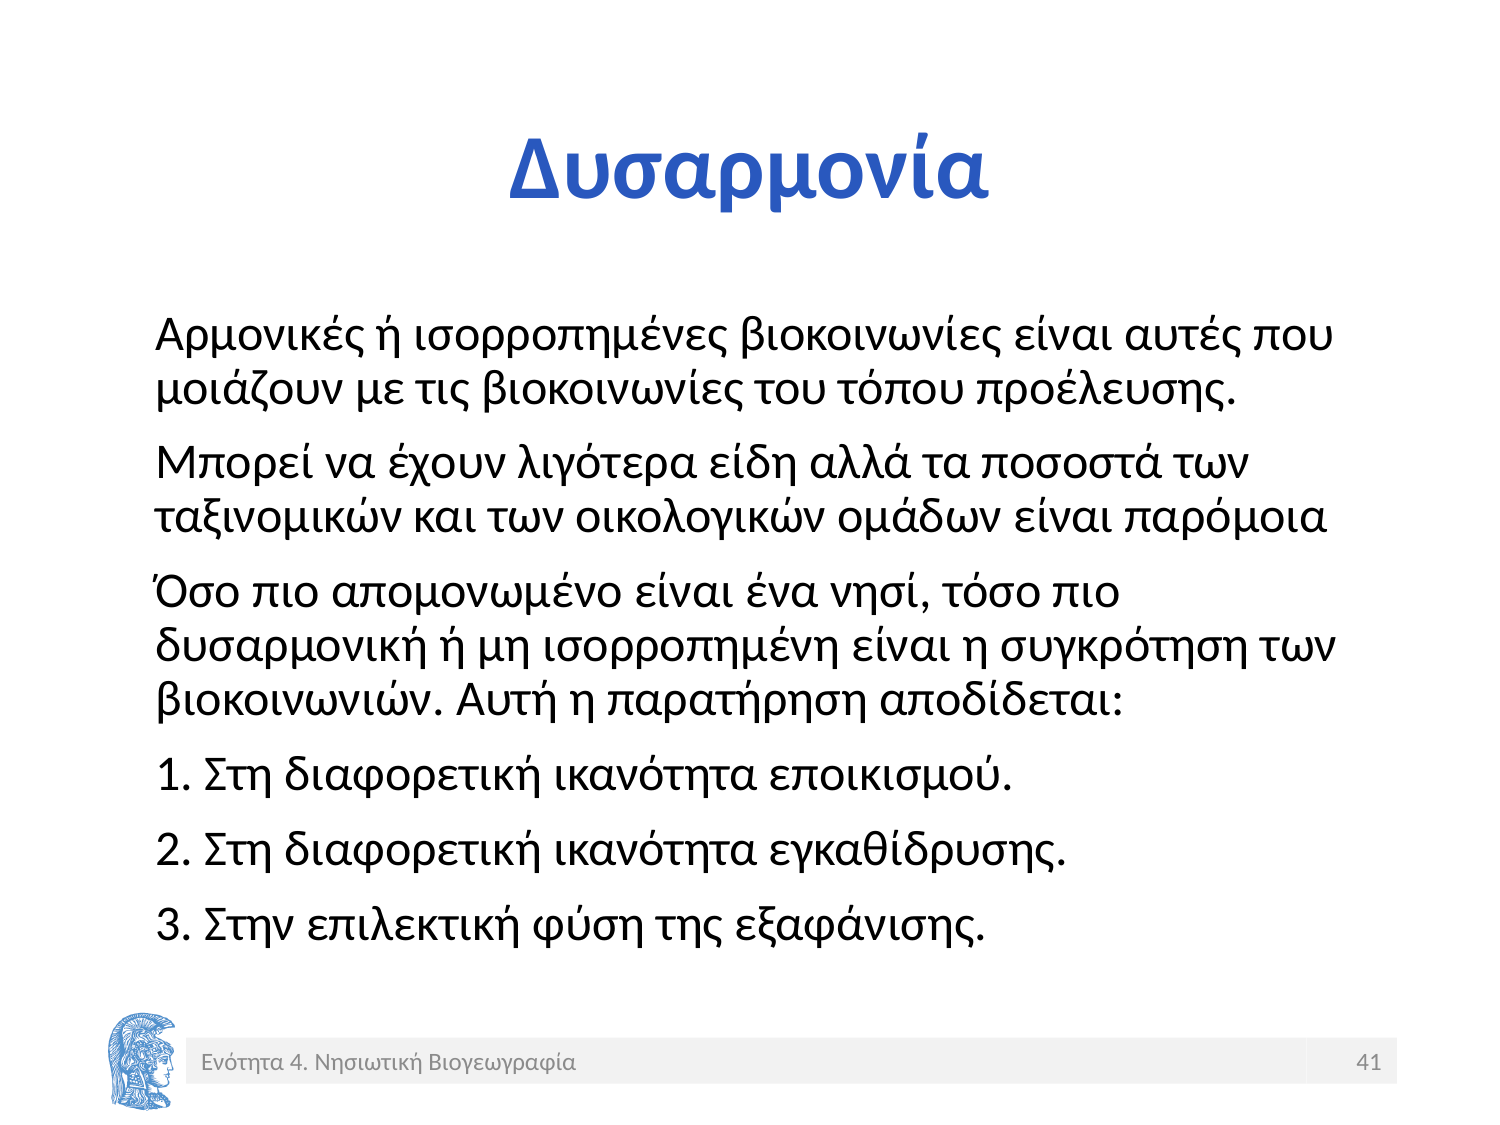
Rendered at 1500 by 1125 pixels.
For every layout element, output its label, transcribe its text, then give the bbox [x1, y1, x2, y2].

footer Ενότητα 4. Νησιωτική Βιογεωγραφία [186, 1037, 1306, 1084]
picture [103, 1014, 186, 1114]
list Αρμονικές ή ισορροπημένες βιοκοινωνίες είναι αυτές που μοιάζουν με τις βιοκοινωνίες του τόπου προέλευσης. Μπορεί να έχουν λιγότερα είδη αλλά τα ποσοστά των ταξινομικών και των οικολογικών ομάδων είναι παρόμοια Όσο πιο απομονωμένο είναι ένα νησί, τόσο πιο δυσαρμονική ή μη ισορροπημένη είναι η συγκρότηση των βιοκοινωνιών. Αυτή η παρατήρηση αποδίδεται: Στη διαφορετική ικανότητα εποικισμού. Στη διαφορετική ικανότητα εγκαθίδρυσης. Στην επιλεκτική φύση της εξαφάνισης. [103, 299, 1397, 1014]
slide_number 41 [1306, 1037, 1397, 1084]
title Δυσαρμονία [103, 59, 1397, 278]
